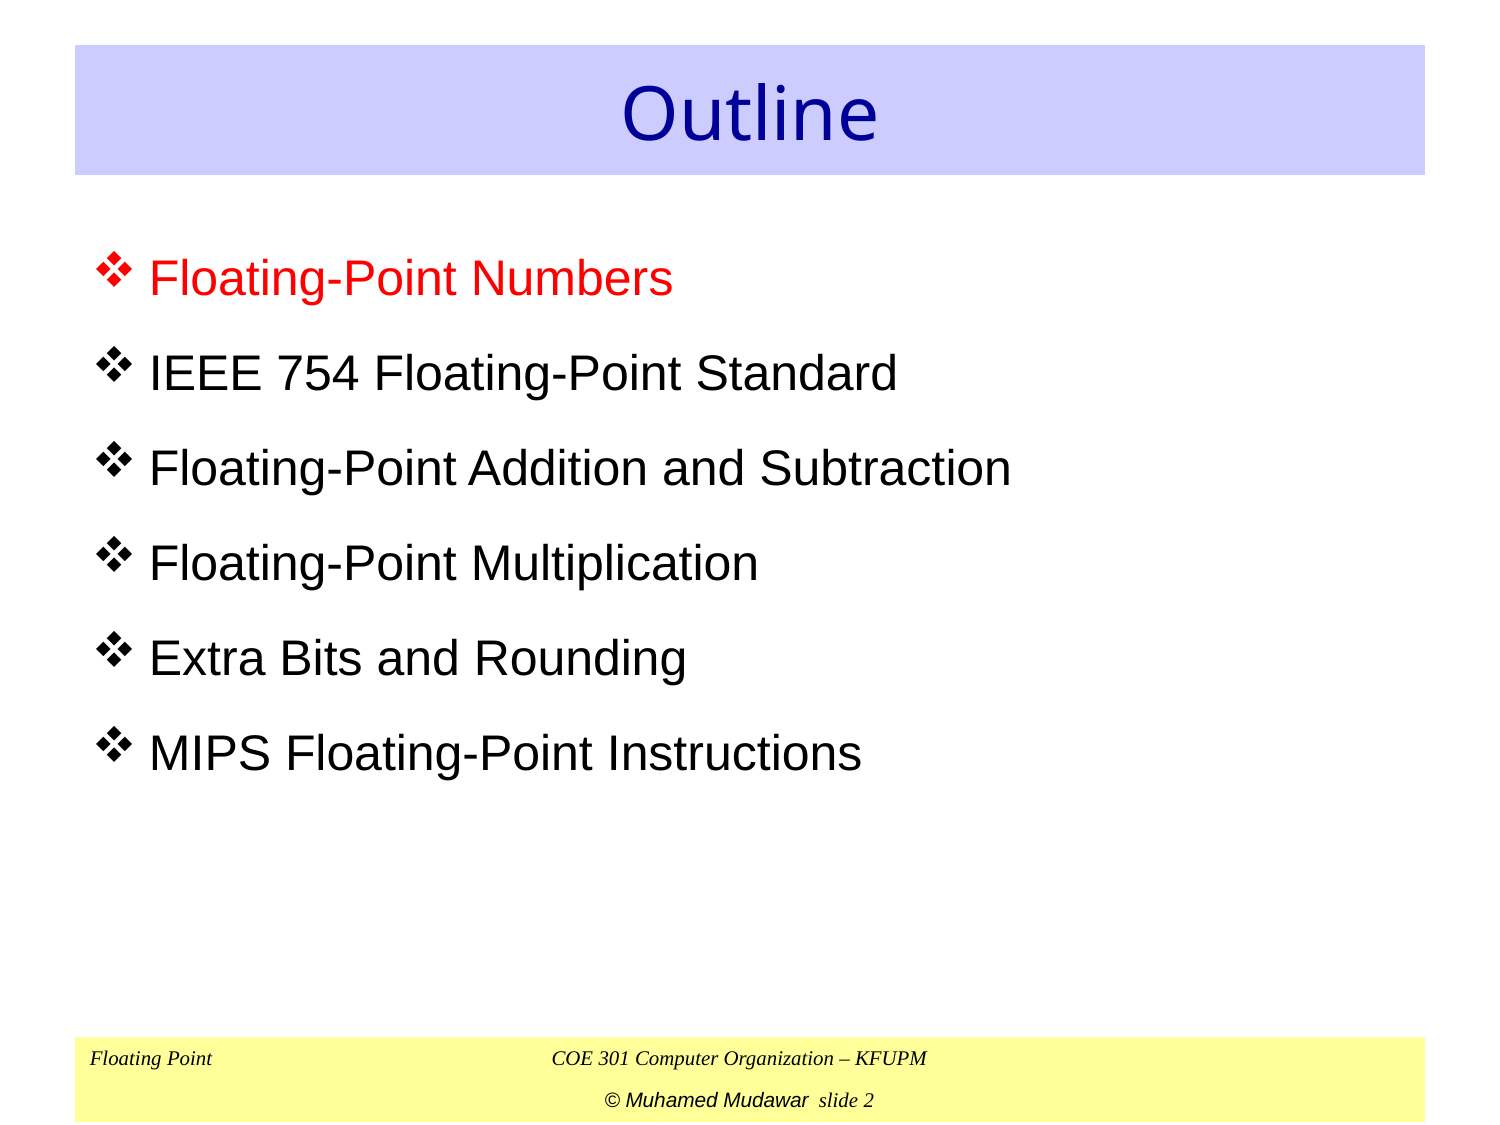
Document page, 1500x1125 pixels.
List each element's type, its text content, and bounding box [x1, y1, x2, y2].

title Outline [75, 45, 1425, 175]
list Floating-Point Numbers IEEE 754 Floating-Point Standard Floating-Point Addition and Subtraction Floating-Point Multiplication Extra Bits and Rounding MIPS Floating-Point Instructions [76, 237, 1136, 869]
